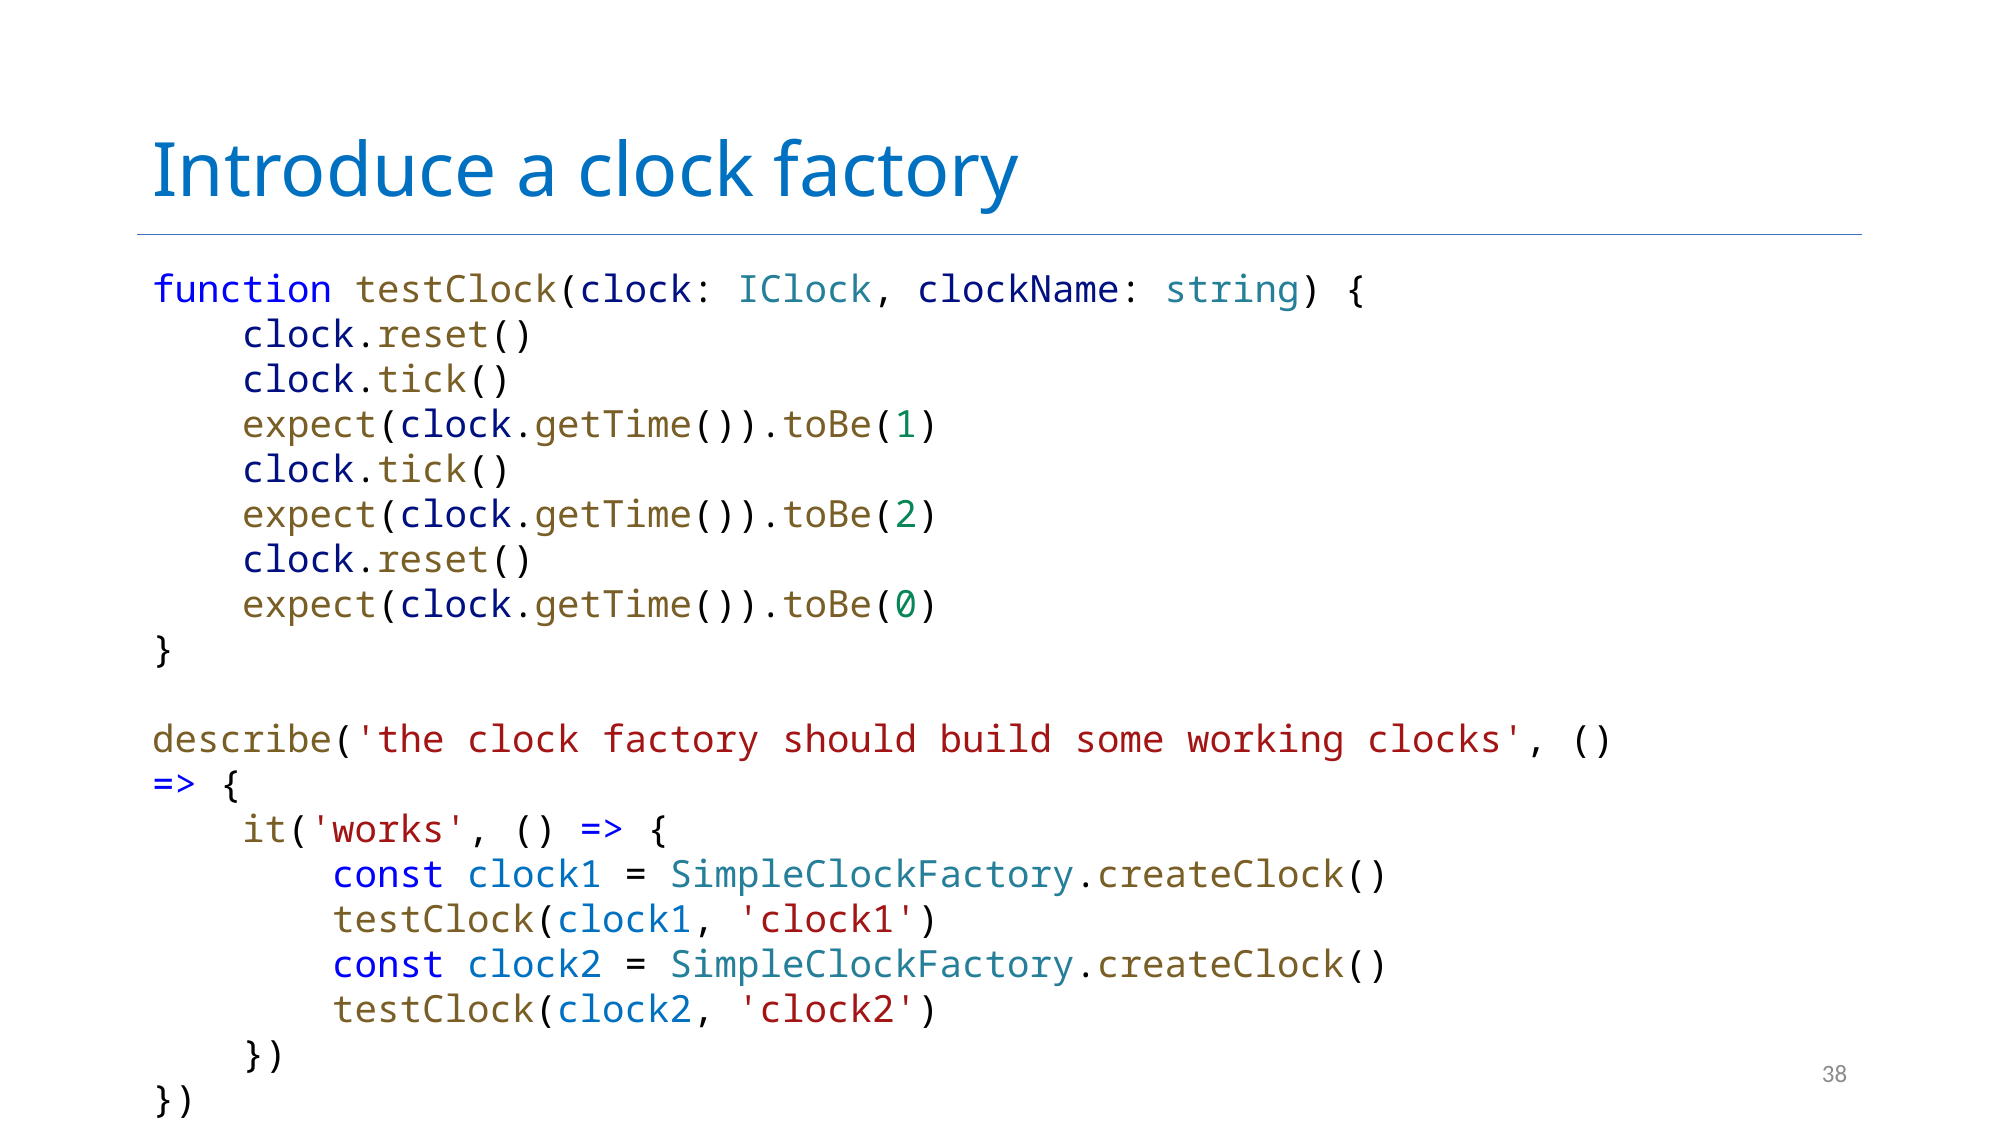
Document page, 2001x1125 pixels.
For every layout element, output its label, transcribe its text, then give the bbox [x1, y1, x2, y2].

slide_number 38 [1685, 1042, 1863, 1103]
text_box function testClock(clock: IClock, clockName: string) { clock.reset() clock.tick() expect(clock.getTime()).toBe(1) clock.tick() expect(clock.getTime()).toBe(2) clock.reset() expect(clock.getTime()).toBe(0) } describe('the clock factory should build some working clocks', () => { it('works', () => { const clock1 = SimpleClockFactory.createClock() testClock(clock1, 'clock1') const clock2 = SimpleClockFactory.createClock() testClock(clock2, 'clock2') }) }) [136, 256, 1685, 1125]
title Introduce a clock factory [137, 3, 1863, 221]
